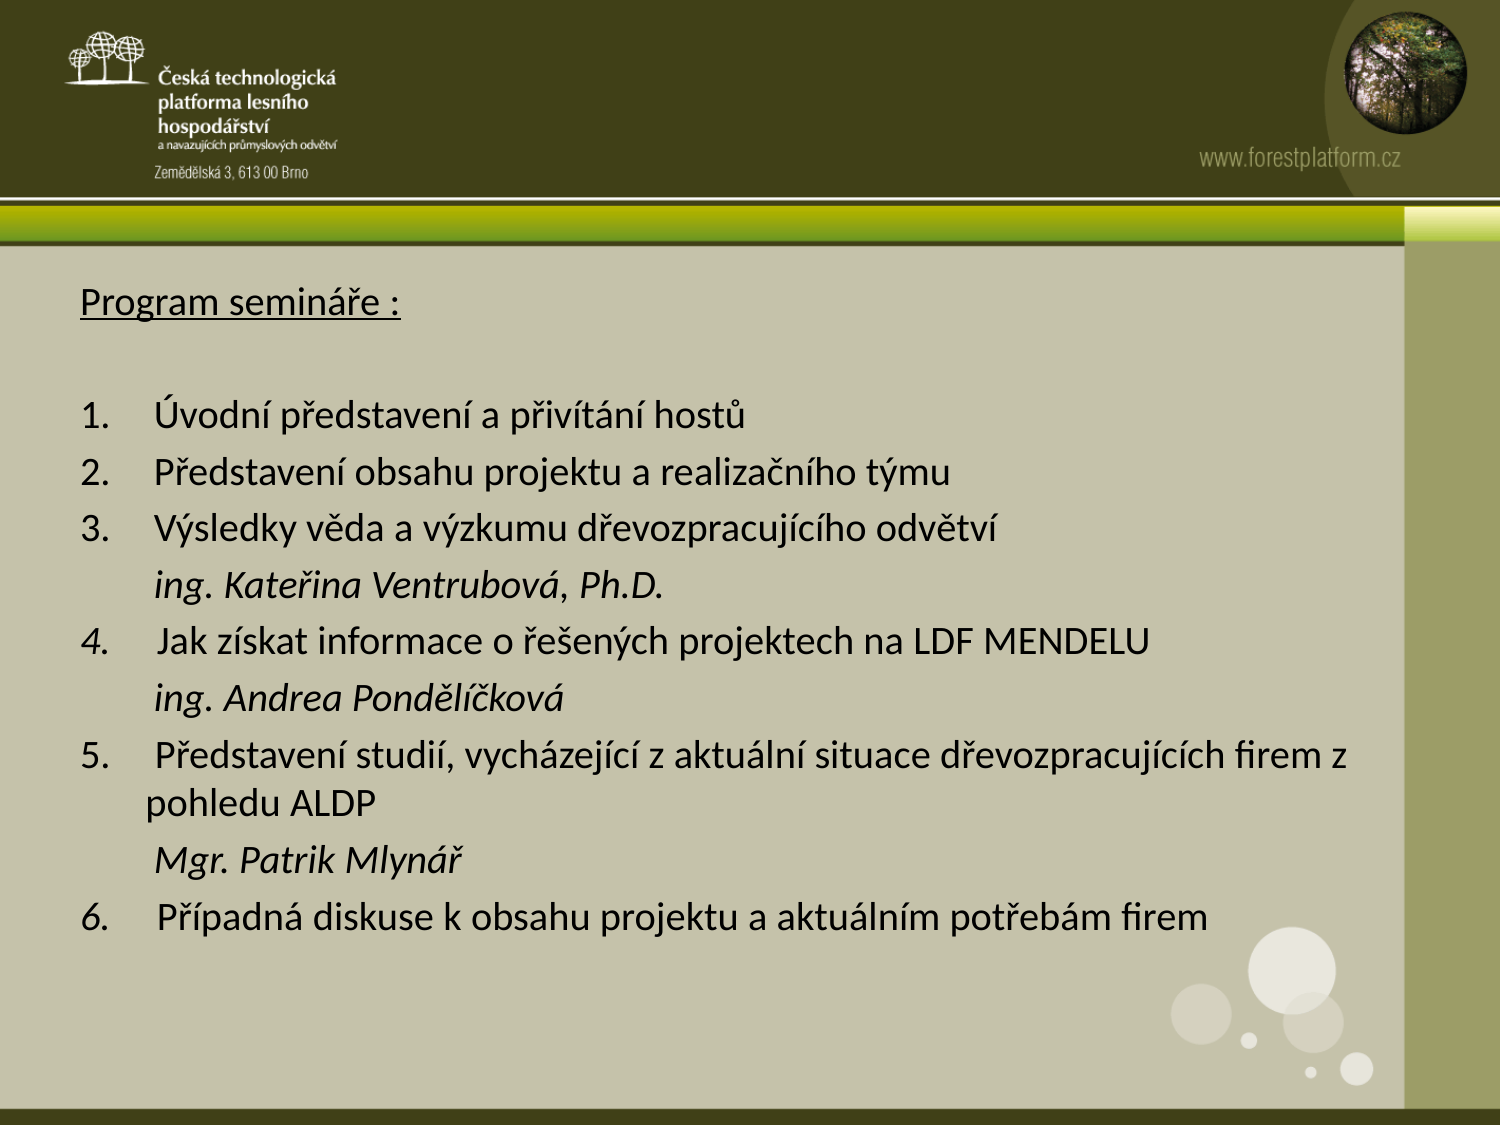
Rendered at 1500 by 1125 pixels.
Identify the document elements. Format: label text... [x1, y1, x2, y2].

picture [0, 0, 1500, 1125]
list Program semináře : Úvodní představení a přivítání hostů Představení obsahu projektu a realizačního týmu Výsledky věda a výzkumu dřevozpracujícího odvětví ing. Kateřina Ventrubová, Ph.D. 4. Jak získat informace o řešených projektech na LDF MENDELU ing. Andrea Pondělíčková Představení studií, vycházející z aktuální situace dřevozpracujících firem z pohledu ALDP Mgr. Patrik Mlynář 6. Případná diskuse k obsahu projektu a aktuálním potřebám firem [64, 267, 1376, 953]
